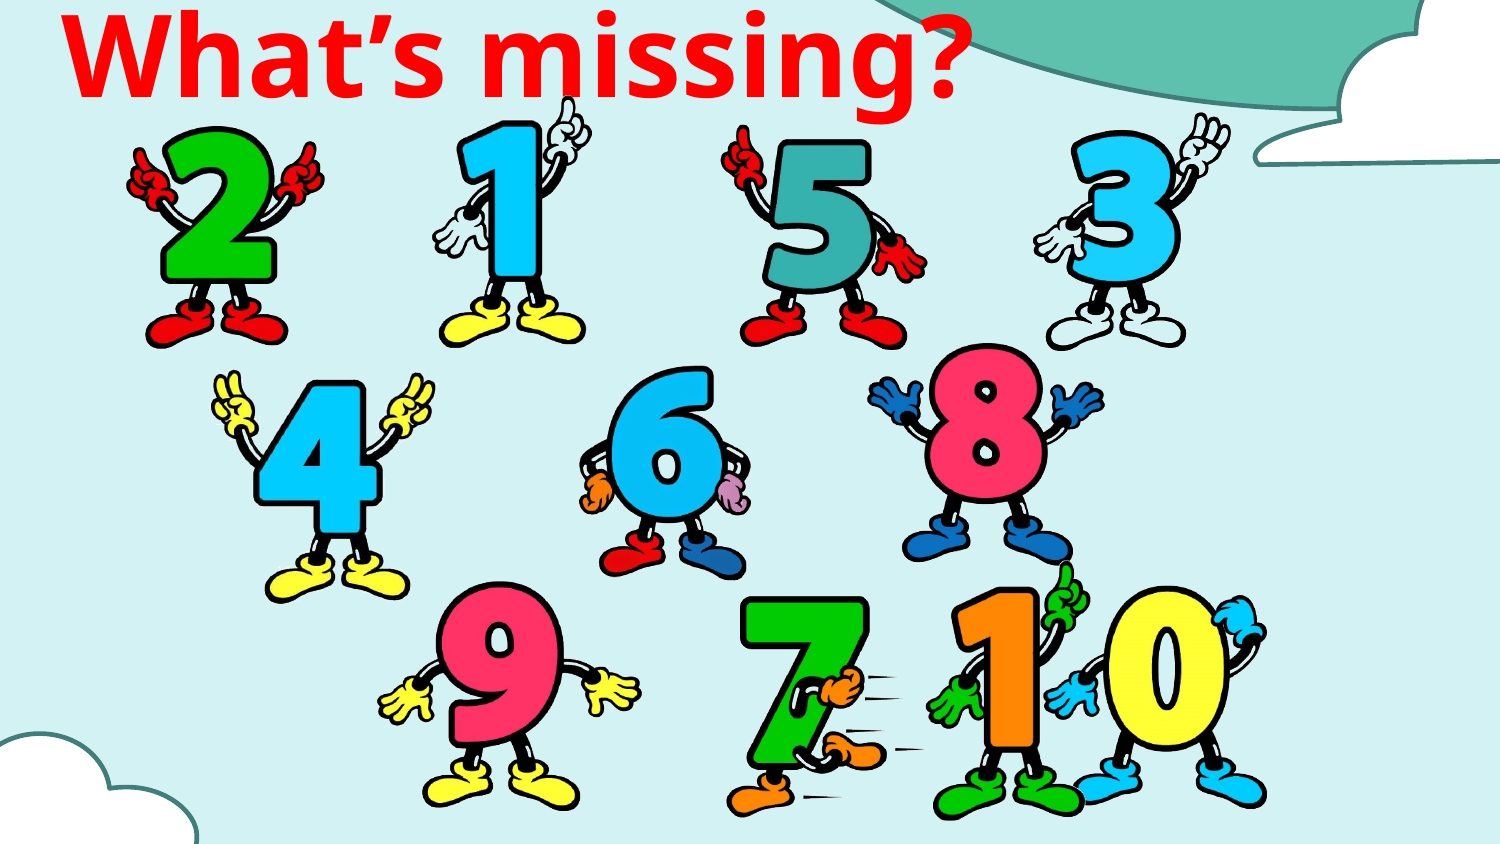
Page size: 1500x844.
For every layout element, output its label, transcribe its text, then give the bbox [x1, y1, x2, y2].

title What’s missing? [0, 0, 1090, 116]
picture [65, 85, 1329, 831]
text_box [1090, 55, 1386, 106]
